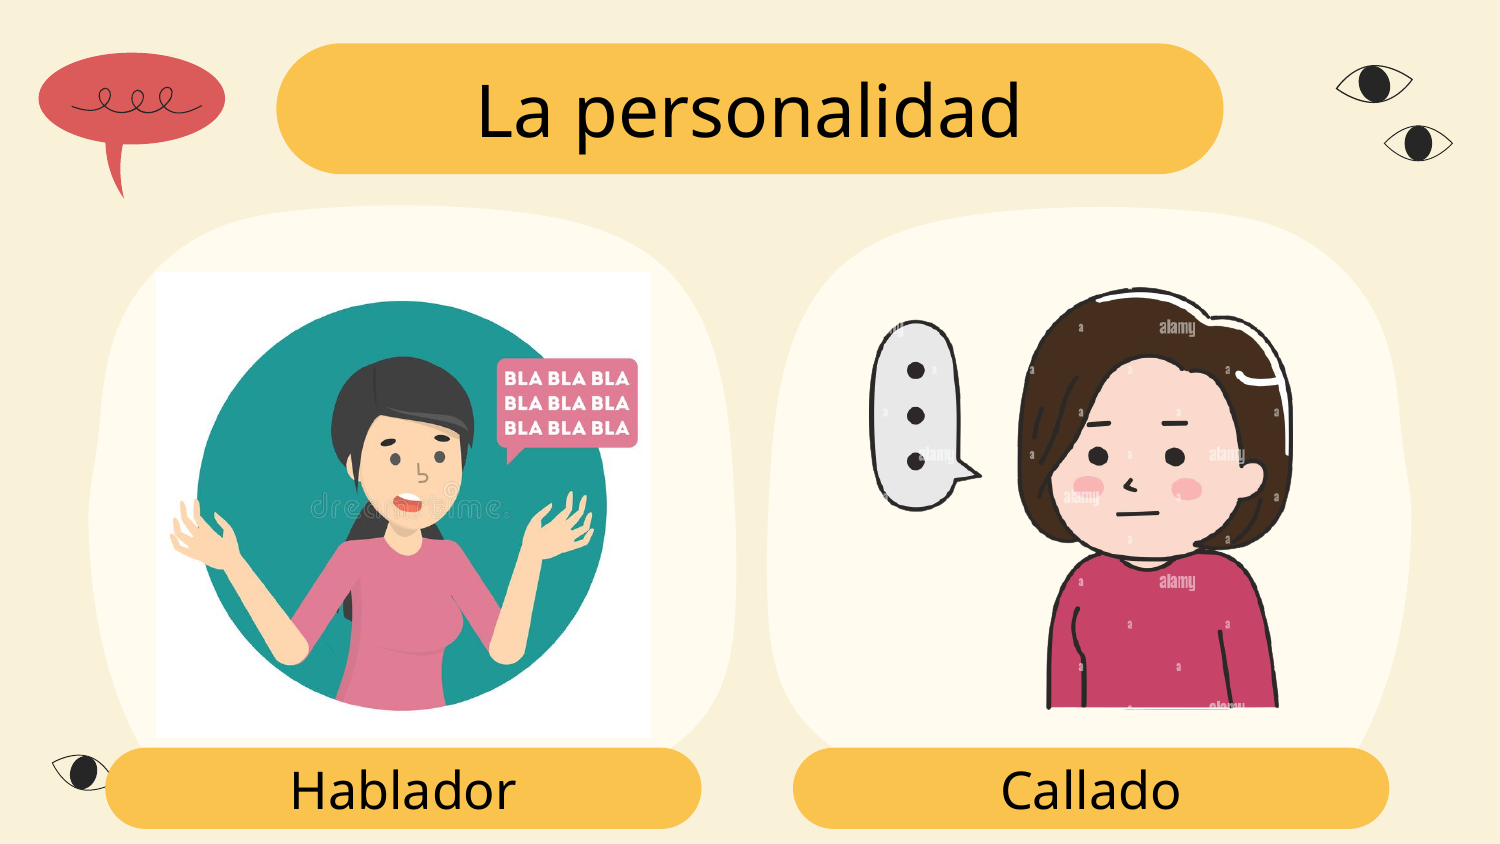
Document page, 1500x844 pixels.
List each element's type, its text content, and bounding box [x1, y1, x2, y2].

text_box La personalidad [276, 43, 1224, 175]
text_box Hablador [105, 747, 702, 829]
picture [155, 272, 651, 739]
text_box Callado [792, 747, 1390, 829]
picture [869, 287, 1293, 739]
